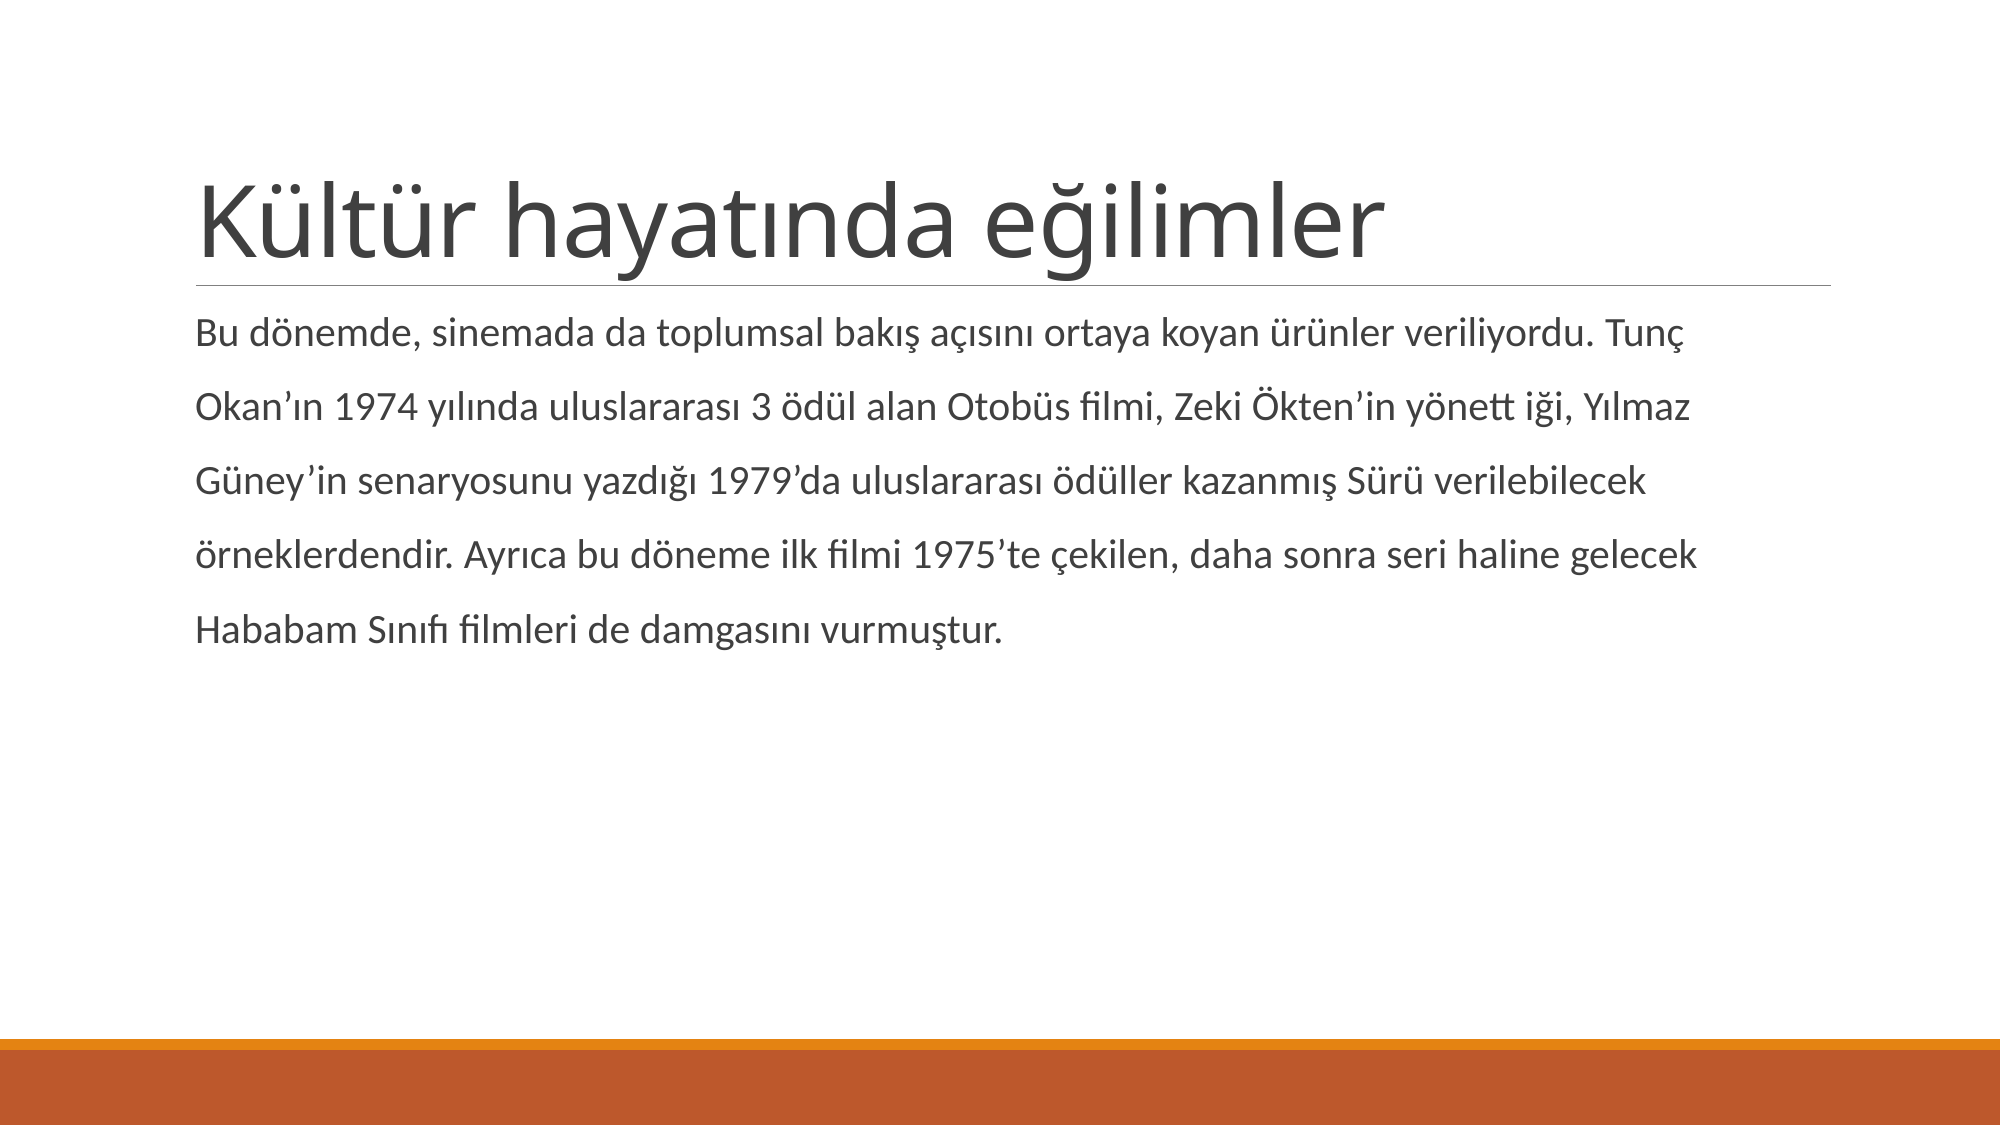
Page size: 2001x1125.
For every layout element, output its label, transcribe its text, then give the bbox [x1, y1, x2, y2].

list Bu dönemde, sinemada da toplumsal bakış açısını ortaya koyan ürünler veriliyordu. Tunç Okan’ın 1974 yılında uluslararası 3 ödül alan Otobüs filmi, Zeki Ökten’in yönett iği, Yılmaz Güney’in senaryosunu yazdığı 1979’da uluslararası ödüller kazanmış Sürü verilebilecek örneklerdendir. Ayrıca bu döneme ilk filmi 1975’te çekilen, daha sonra seri haline gelecek Hababam Sınıfı filmleri de damgasını vurmuştur. [180, 302, 1830, 963]
title Kültür hayatında eğilimler [180, 47, 1830, 285]
